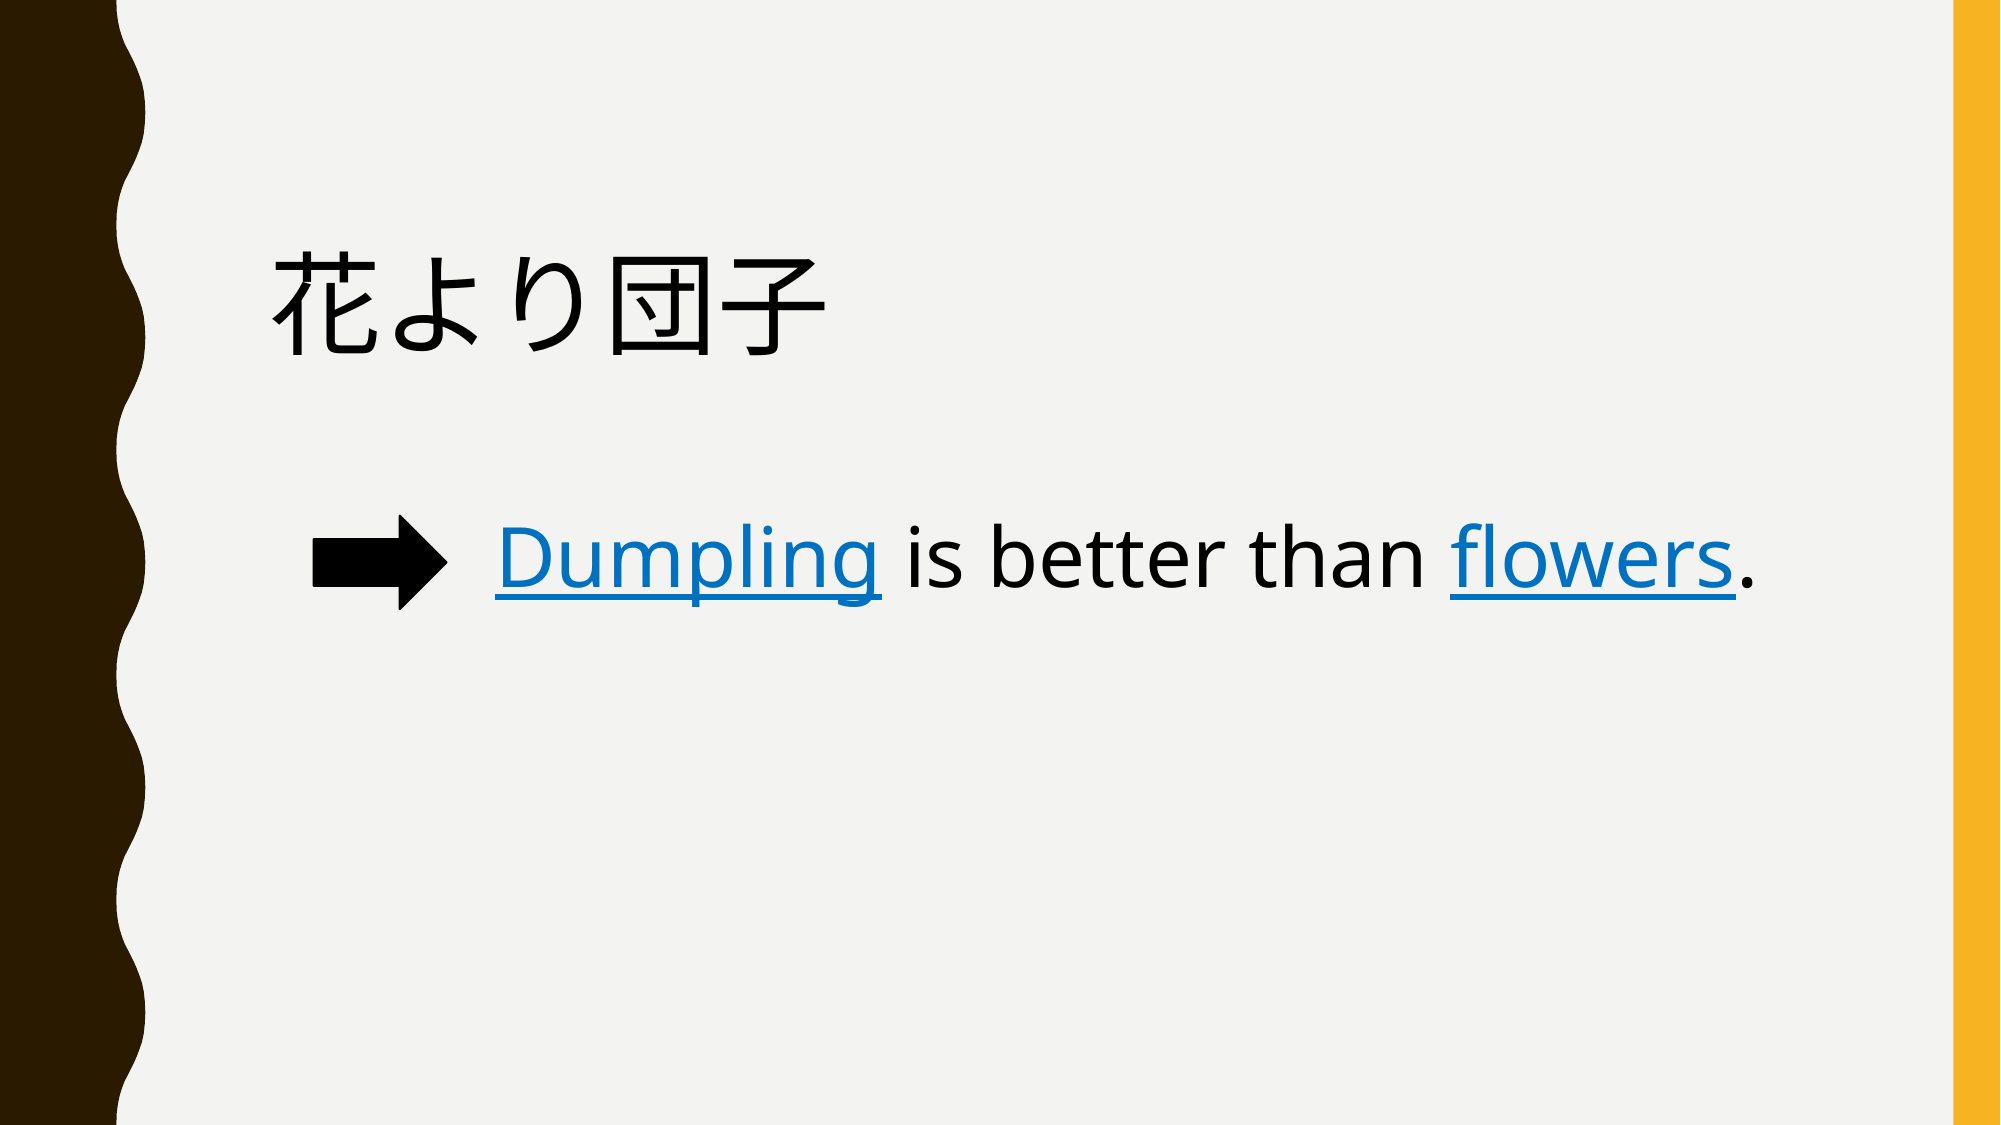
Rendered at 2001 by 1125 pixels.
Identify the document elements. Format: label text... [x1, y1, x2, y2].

text_box [312, 514, 448, 611]
text_box 花より団子 [254, 226, 1294, 377]
text_box Dumpling is better than flowers. [480, 496, 1848, 612]
